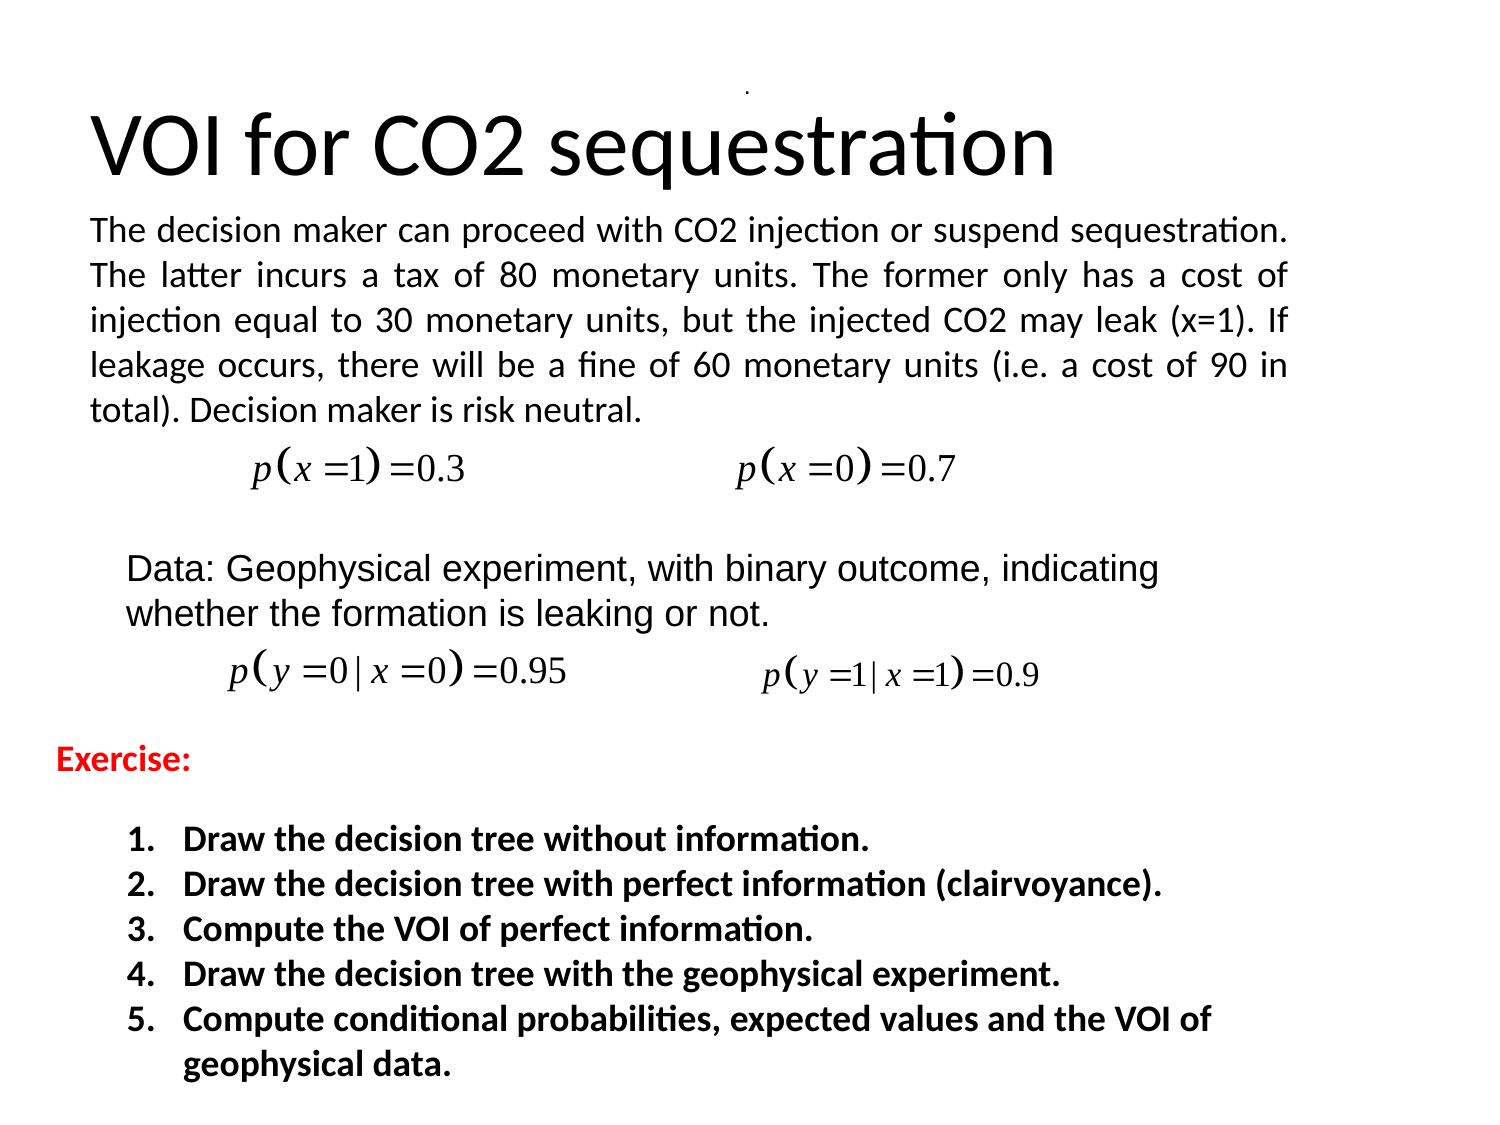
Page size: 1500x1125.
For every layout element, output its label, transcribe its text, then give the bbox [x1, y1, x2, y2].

text_box Draw the decision tree without information. Draw the decision tree with perfect information (clairvoyance). Compute the VOI of perfect information. Draw the decision tree with the geophysical experiment. Compute conditional probabilities, expected values and the VOI of geophysical data. [112, 806, 1270, 1091]
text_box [753, 647, 1046, 708]
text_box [241, 438, 469, 505]
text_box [726, 438, 963, 505]
title VOI for CO2 sequestration [75, 45, 1483, 233]
text_box Data: Geophysical experiment, with binary outcome, indicating whether the formation is leaking or not. [111, 535, 1301, 641]
text_box The decision maker can proceed with CO2 injection or suspend sequestration. The latter incurs a tax of 80 monetary units. The former only has a cost of injection equal to 30 monetary units, but the injected CO2 may leak (x=1). If leakage occurs, there will be a fine of 60 monetary units (i.e. a cost of 90 in total). Decision maker is risk neutral. [74, 197, 1305, 438]
text_box Exercise: [41, 726, 1199, 787]
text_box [218, 641, 574, 707]
text_box . [728, 62, 771, 107]
text_box . [802, 137, 848, 182]
